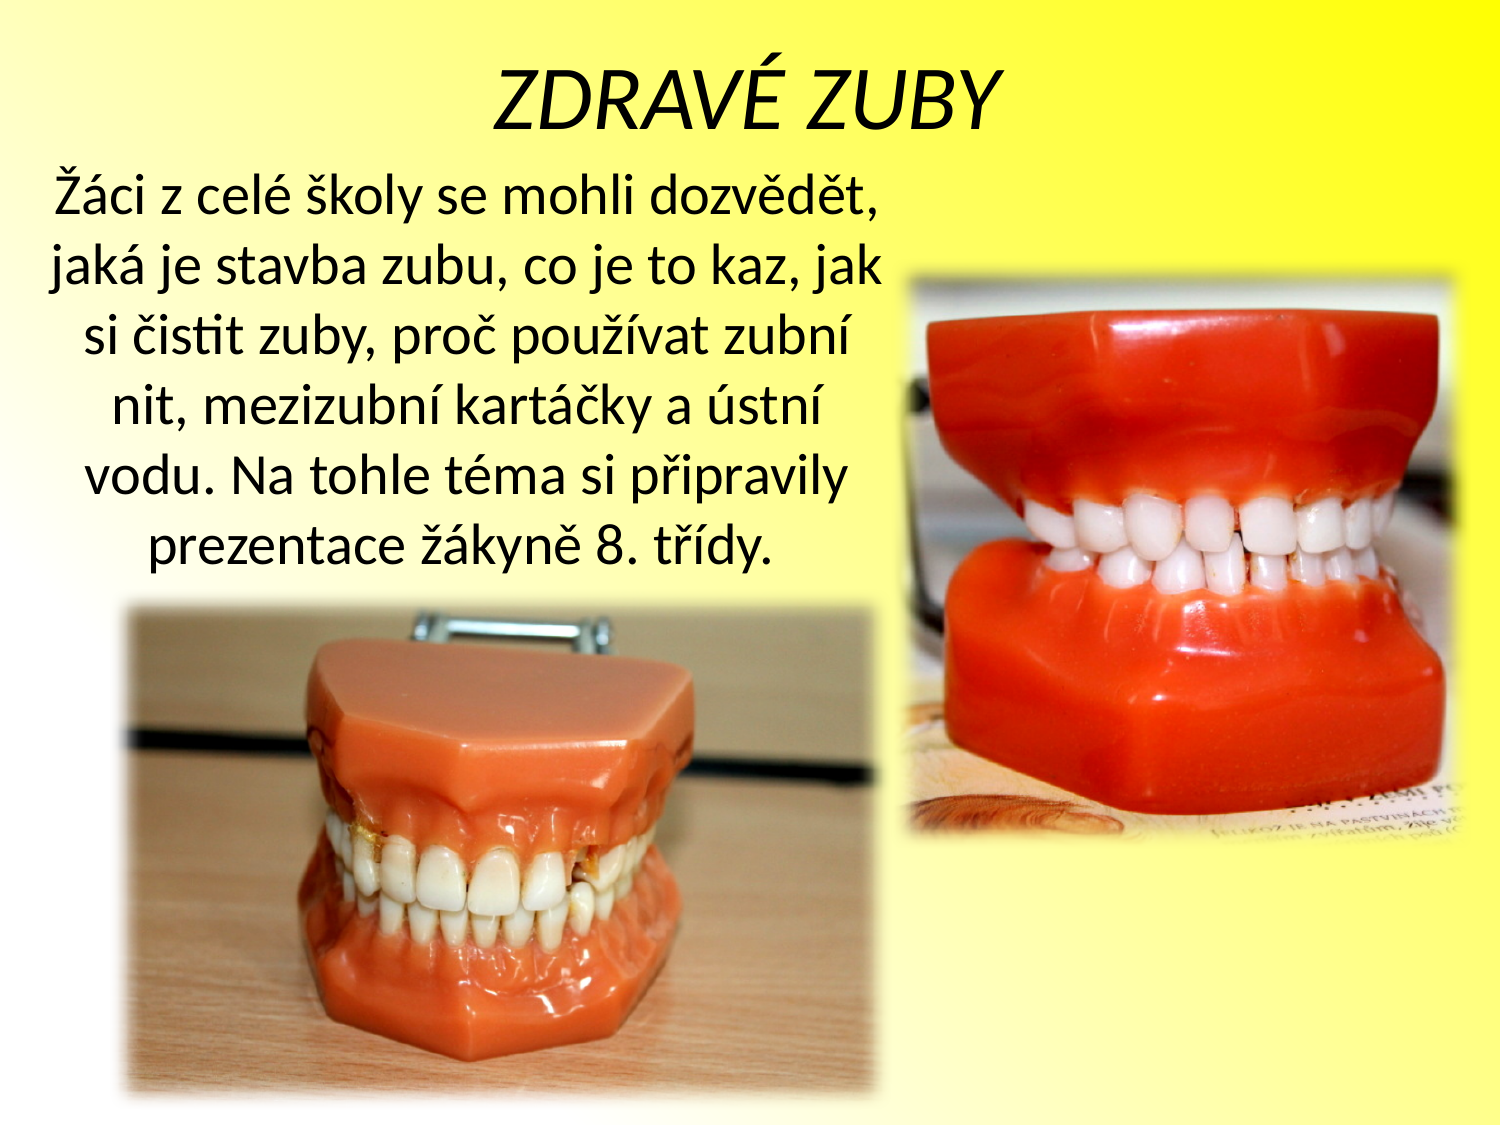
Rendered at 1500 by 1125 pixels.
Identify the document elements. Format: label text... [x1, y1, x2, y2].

text_box ZDRAVÉ ZUBY [478, 30, 1022, 156]
text_box Žáci z celé školy se mohli dozvědět, jaká je stavba zubu, co je to kaz, jak si čistit zuby, proč používat zubní nit, mezizubní kartáčky a ústní vodu. Na tohle téma si připravily prezentace žákyně 8. třídy. [24, 148, 911, 584]
picture [108, 258, 1471, 1110]
